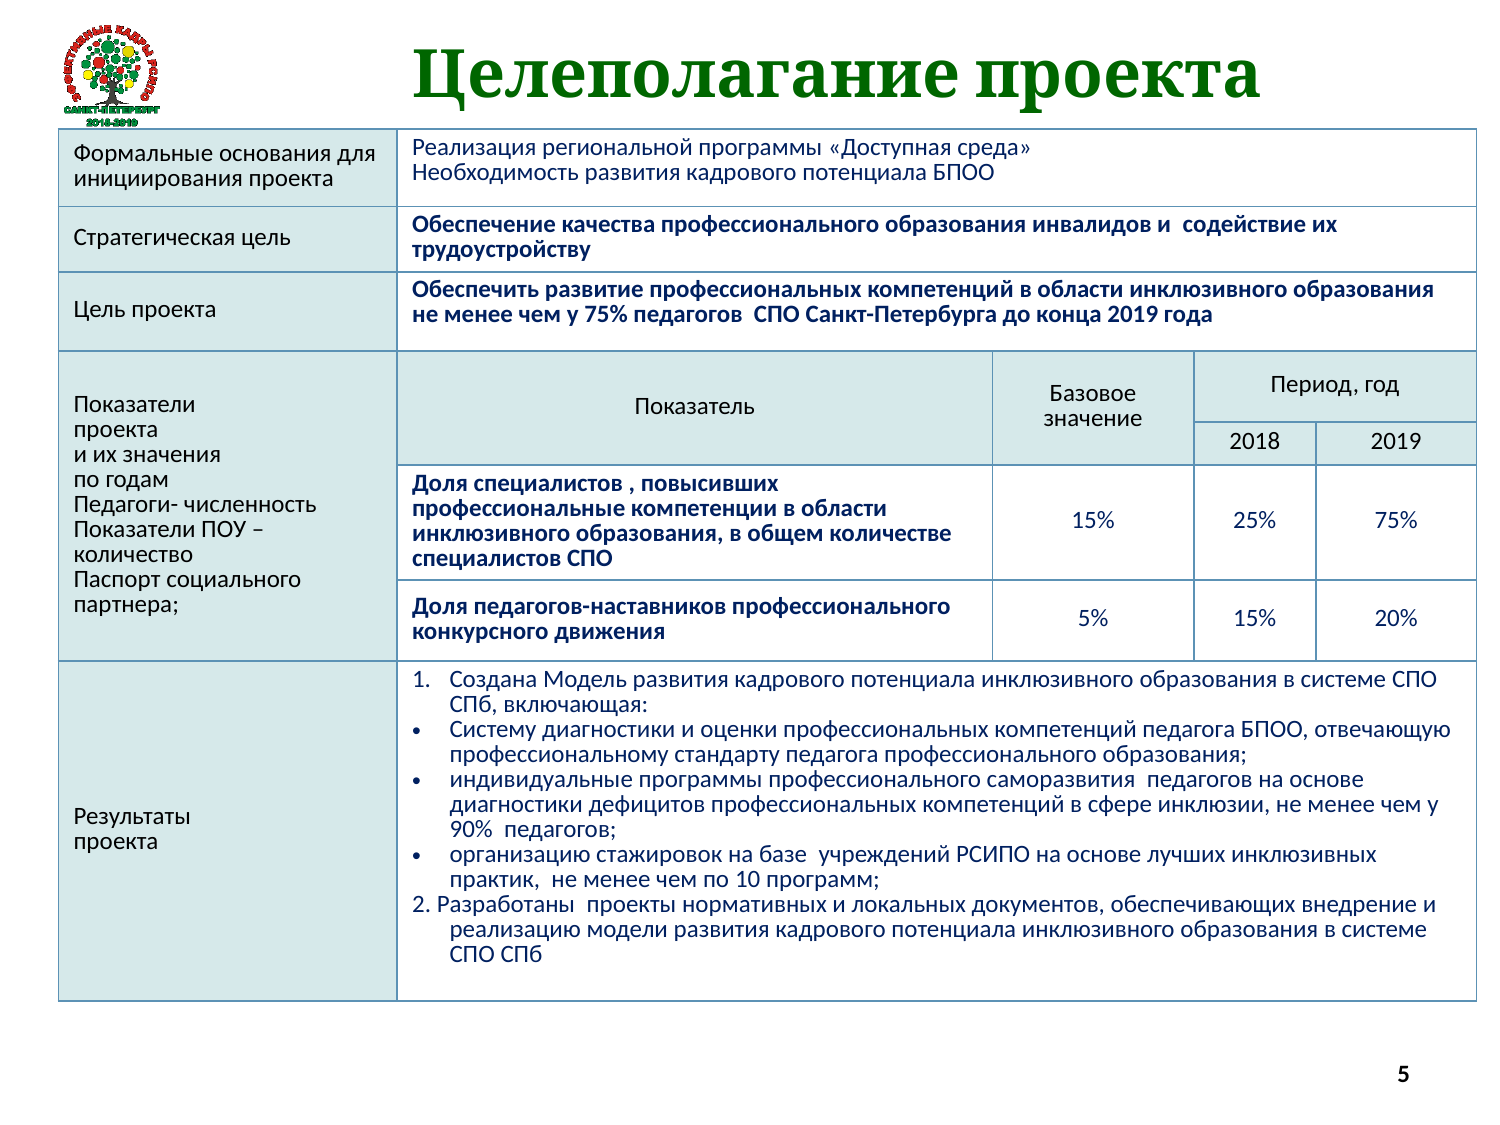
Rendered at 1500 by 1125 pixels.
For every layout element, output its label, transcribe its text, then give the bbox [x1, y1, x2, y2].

table_header Реализация региональной программы «Доступная среда» Необходимость развития кадрового потенциала БПОО [398, 130, 1476, 206]
table_cell Результаты проекта [59, 662, 396, 1000]
table_cell Период, год [1195, 352, 1476, 421]
table_cell Базовое значение [993, 352, 1193, 464]
table_cell Создана Модель развития кадрового потенциала инклюзивного образования в системе СПО СПб, включающая: Систему диагностики и оценки профессиональных компетенций педагога БПОО, отвечающую профессиональному стандарту педагога профессионального образования; индивидуальные программы профессионального саморазвития педагогов на основе диагностики дефицитов профессиональных компетенций в сфере инклюзии, не менее чем у 90% педагогов; организацию стажировок на базе учреждений РСИПО на основе лучших инклюзивных практик, не менее чем по 10 программ; 2. Разработаны проекты нормативных и локальных документов, обеспечивающих внедрение и реализацию модели развития кадрового потенциала инклюзивного образования в системе СПО СПб [398, 662, 1476, 1000]
table_cell Цель проекта [59, 273, 396, 350]
table_cell 5% [993, 581, 1193, 660]
table_header Формальные основания для инициирования проекта [59, 130, 396, 206]
table_cell 15% [1195, 581, 1315, 660]
table_cell Доля педагогов-наставников профессионального конкурсного движения [398, 581, 992, 660]
table_cell Доля специалистов , повысивших профессиональные компетенции в области инклюзивного образования, в общем количестве специалистов СПО [398, 466, 992, 579]
table_cell Обеспечить развитие профессиональных компетенций в области инклюзивного образования не менее чем у 75% педагогов СПО Санкт-Петербурга до конца 2019 года [398, 273, 1476, 350]
picture [58, 23, 165, 130]
table_cell 2018 [1195, 423, 1315, 464]
table_cell 20% [1317, 581, 1476, 660]
table_cell 15% [993, 466, 1193, 579]
table_cell 75% [1317, 466, 1476, 579]
table_cell Показатель [398, 352, 992, 464]
table_cell Показатели проекта и их значения по годам Педагоги- численность Показатели ПОУ – количество Паспорт социального партнера; [59, 352, 396, 660]
slide_number 5 [1074, 1042, 1425, 1103]
table_cell Стратегическая цель [59, 207, 396, 271]
table_cell Обеспечение качества профессионального образования инвалидов и содействие их трудоустройству [398, 207, 1476, 271]
table_cell 25% [1195, 466, 1315, 579]
table_cell 2019 [1317, 423, 1476, 464]
text_box Целеполагание проекта [234, 23, 1442, 119]
